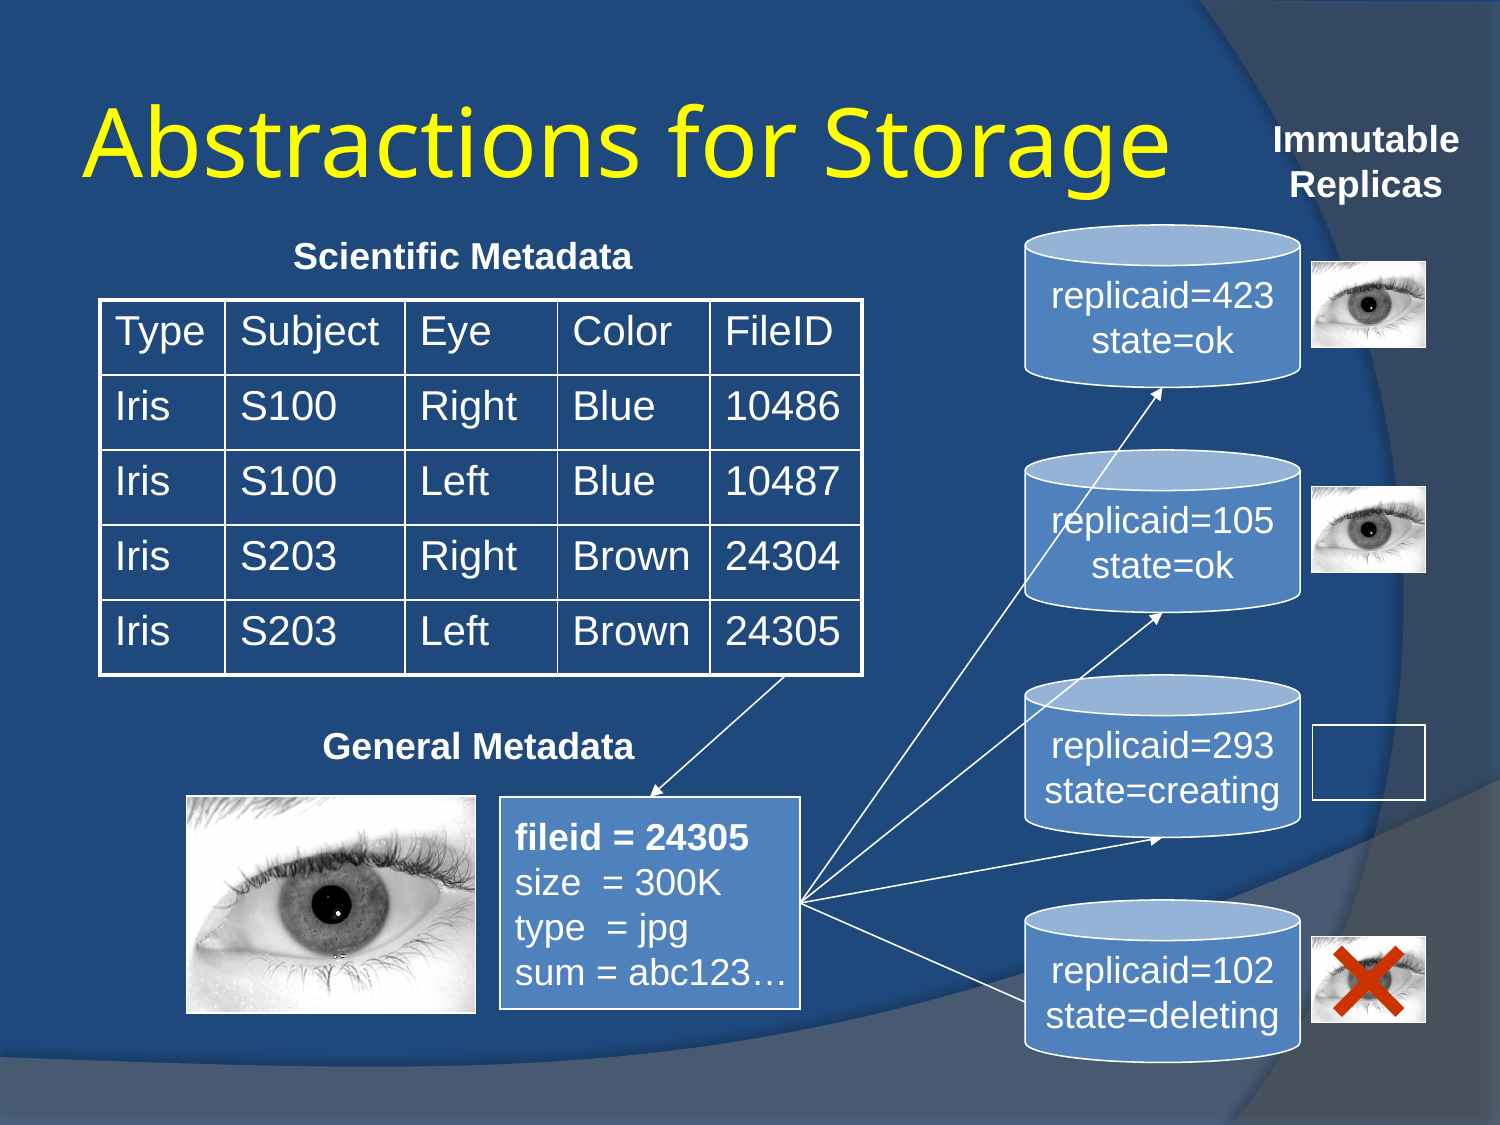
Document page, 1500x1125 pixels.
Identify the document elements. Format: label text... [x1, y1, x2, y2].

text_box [187, 107, 1476, 1063]
table_header Type [102, 302, 179, 374]
table_cell Iris [102, 451, 179, 524]
title Abstractions for Storage [75, 45, 1425, 234]
table_cell Iris [102, 526, 179, 599]
table_cell Iris [102, 376, 179, 449]
table_cell Iris [102, 601, 179, 673]
